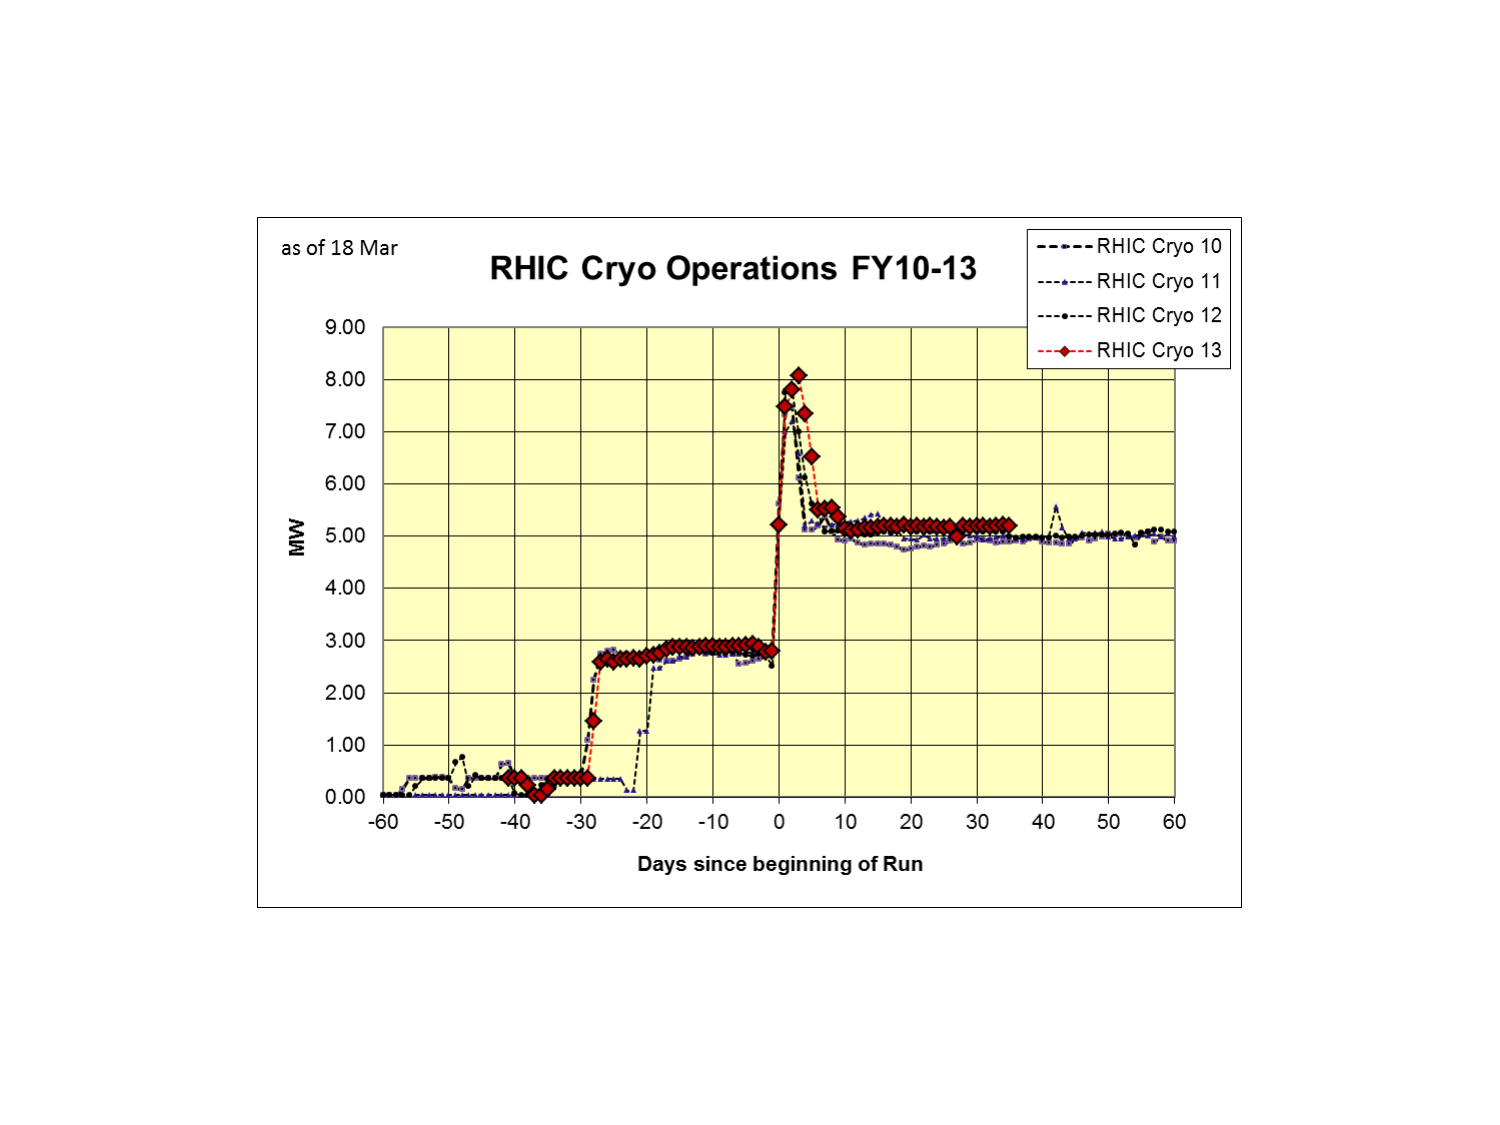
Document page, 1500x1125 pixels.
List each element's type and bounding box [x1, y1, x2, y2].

picture [257, 216, 1243, 909]
